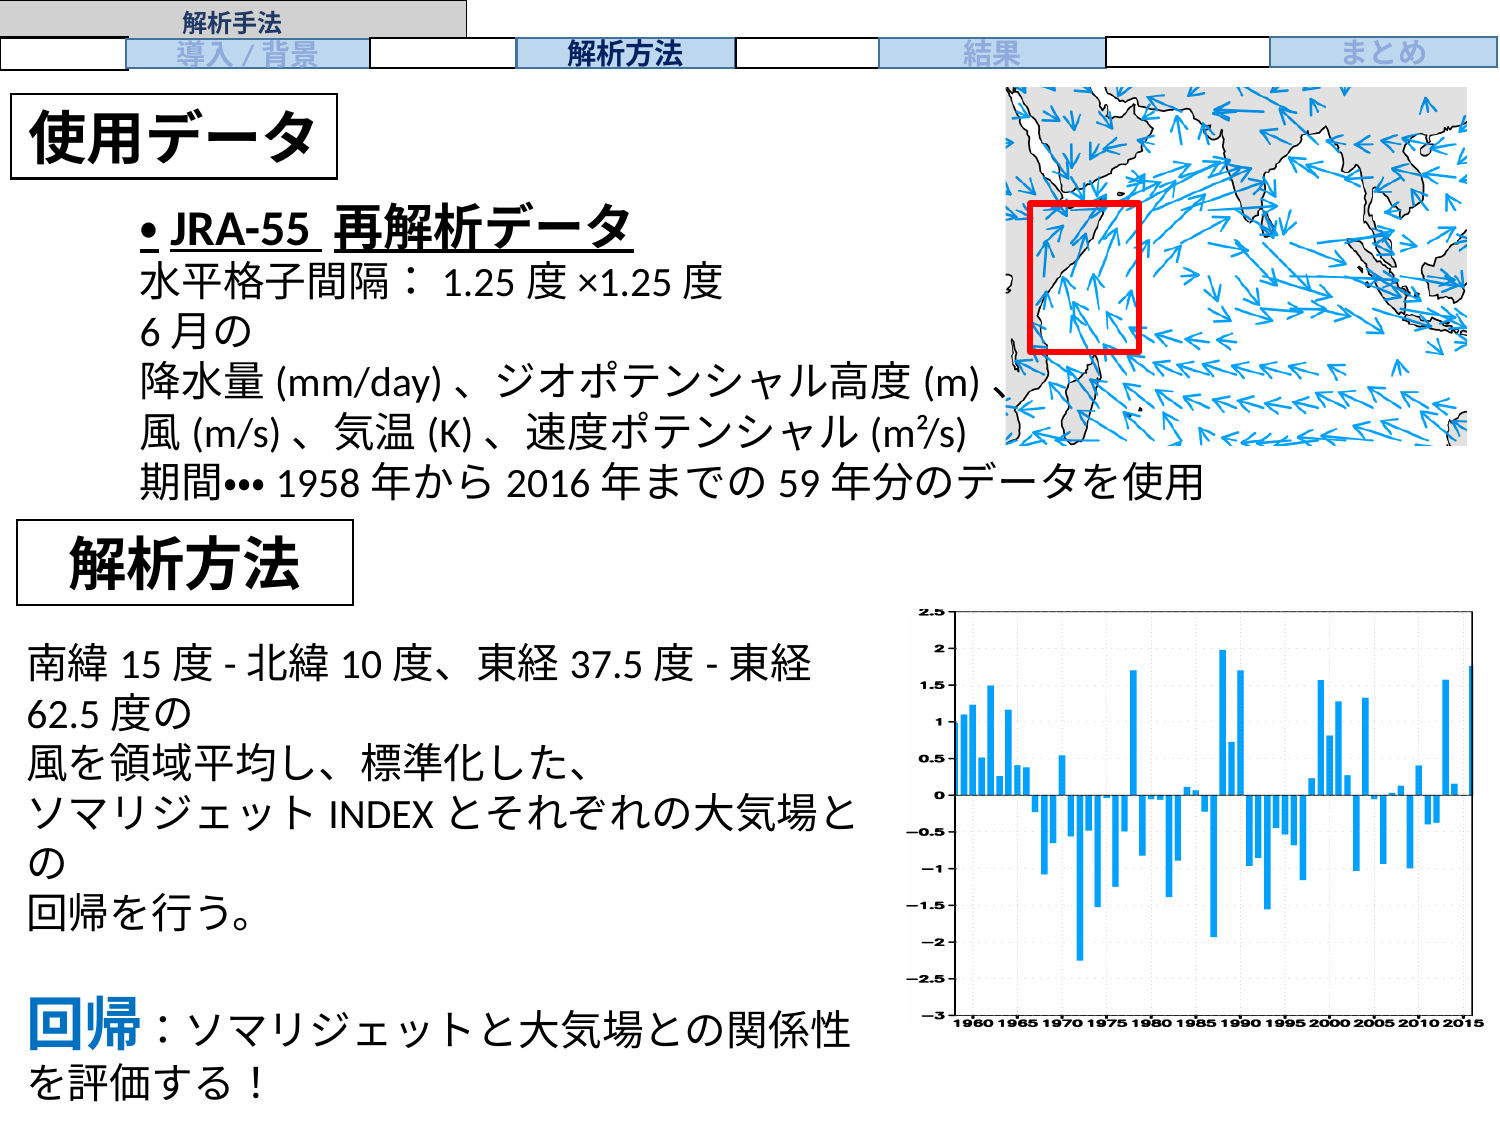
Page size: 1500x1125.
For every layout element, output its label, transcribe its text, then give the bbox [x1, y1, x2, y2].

picture [1005, 87, 1467, 446]
text_box ・JRA-55 再解析データ 水平格子間隔：1.25度×1.25度 6月の 降水量(mm/day)、ジオポテンシャル高度(m)、 風(m/s)、気温(K)、速度ポテンシャル(m²/s) 期間・・・1958年から2016年までの59年分のデータを使用 [124, 187, 1484, 513]
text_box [0, 0, 1498, 70]
text_box 解析方法 [16, 519, 354, 606]
text_box 南緯15度-北緯10度、東経37.5度-東経62.5度の 風を領域平均し、標準化した、 ソマリジェットINDEXとそれぞれの大気場との 回帰を行う。 回帰：ソマリジェットと大気場との関係性を評価する！ [11, 629, 907, 1115]
text_box 使用データ [10, 93, 338, 180]
picture [906, 609, 1484, 1027]
